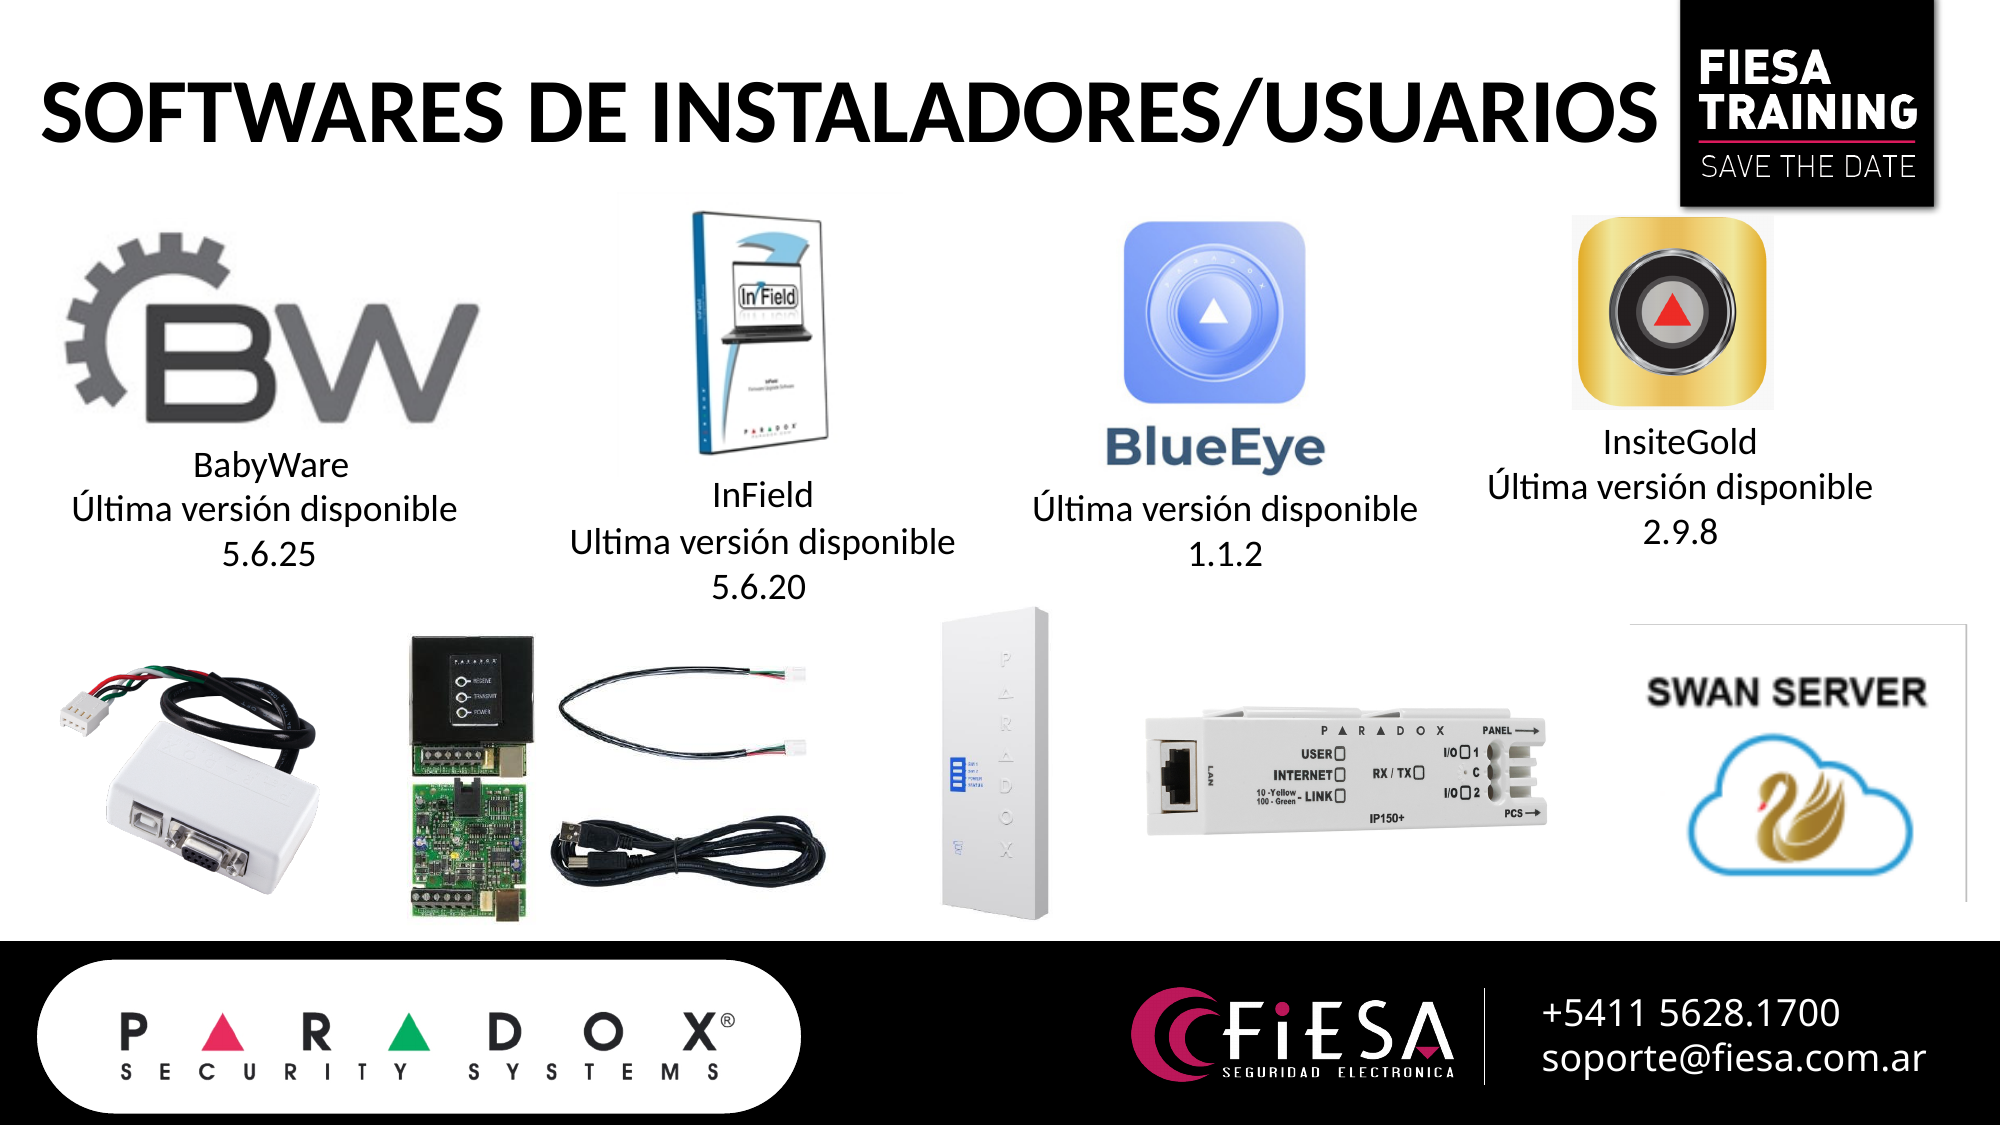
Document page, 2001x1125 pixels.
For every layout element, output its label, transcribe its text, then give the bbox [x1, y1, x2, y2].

picture [617, 192, 903, 478]
picture [54, 218, 489, 433]
text_box [34, 957, 804, 1116]
picture [399, 624, 836, 927]
picture [931, 598, 1064, 922]
text_box InsiteGold Última versión disponible 2.9.8 [1415, 409, 1946, 560]
text_box +5411 5628.1700 soporte@fiesa.com.ar [1526, 981, 2000, 1087]
picture [54, 657, 329, 901]
text_box Ultima versión disponible 5.6.20 [515, 509, 1011, 615]
picture [1085, 693, 1608, 846]
picture [1131, 987, 1454, 1082]
text_box BabyWare [41, 432, 502, 492]
picture [1629, 624, 1969, 902]
picture [120, 1009, 736, 1083]
text_box SOFTWARES DE INSTALADORES/USUARIOS [0, 43, 1672, 169]
picture [1097, 210, 1329, 478]
text_box Última versión disponible 5.6.25 [56, 477, 482, 582]
text_box InField [597, 462, 929, 509]
picture [1571, 0, 1946, 410]
text_box [0, 941, 2000, 1125]
text_box Última versión disponible 1.1.2 [1010, 477, 1440, 582]
